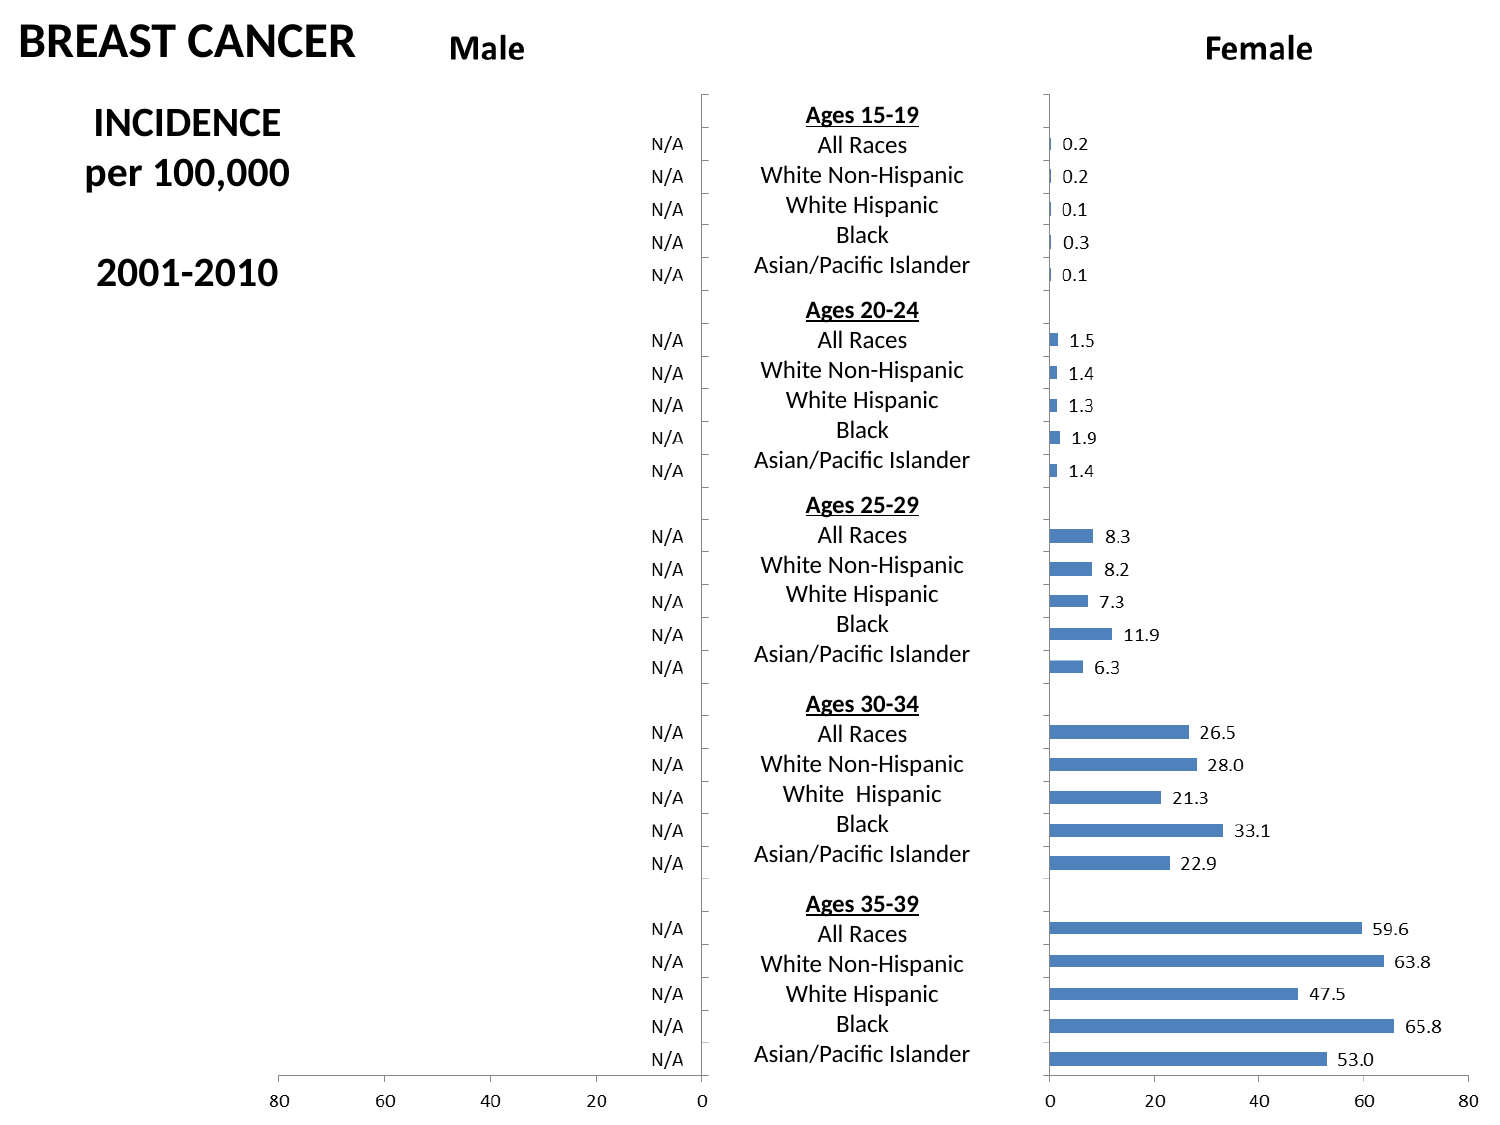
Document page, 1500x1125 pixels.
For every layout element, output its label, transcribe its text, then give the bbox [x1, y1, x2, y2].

text_box BREAST CANCER INCIDENCE per 100,000 2001-2010 [0, 0, 244, 303]
picture [246, 0, 1500, 1125]
